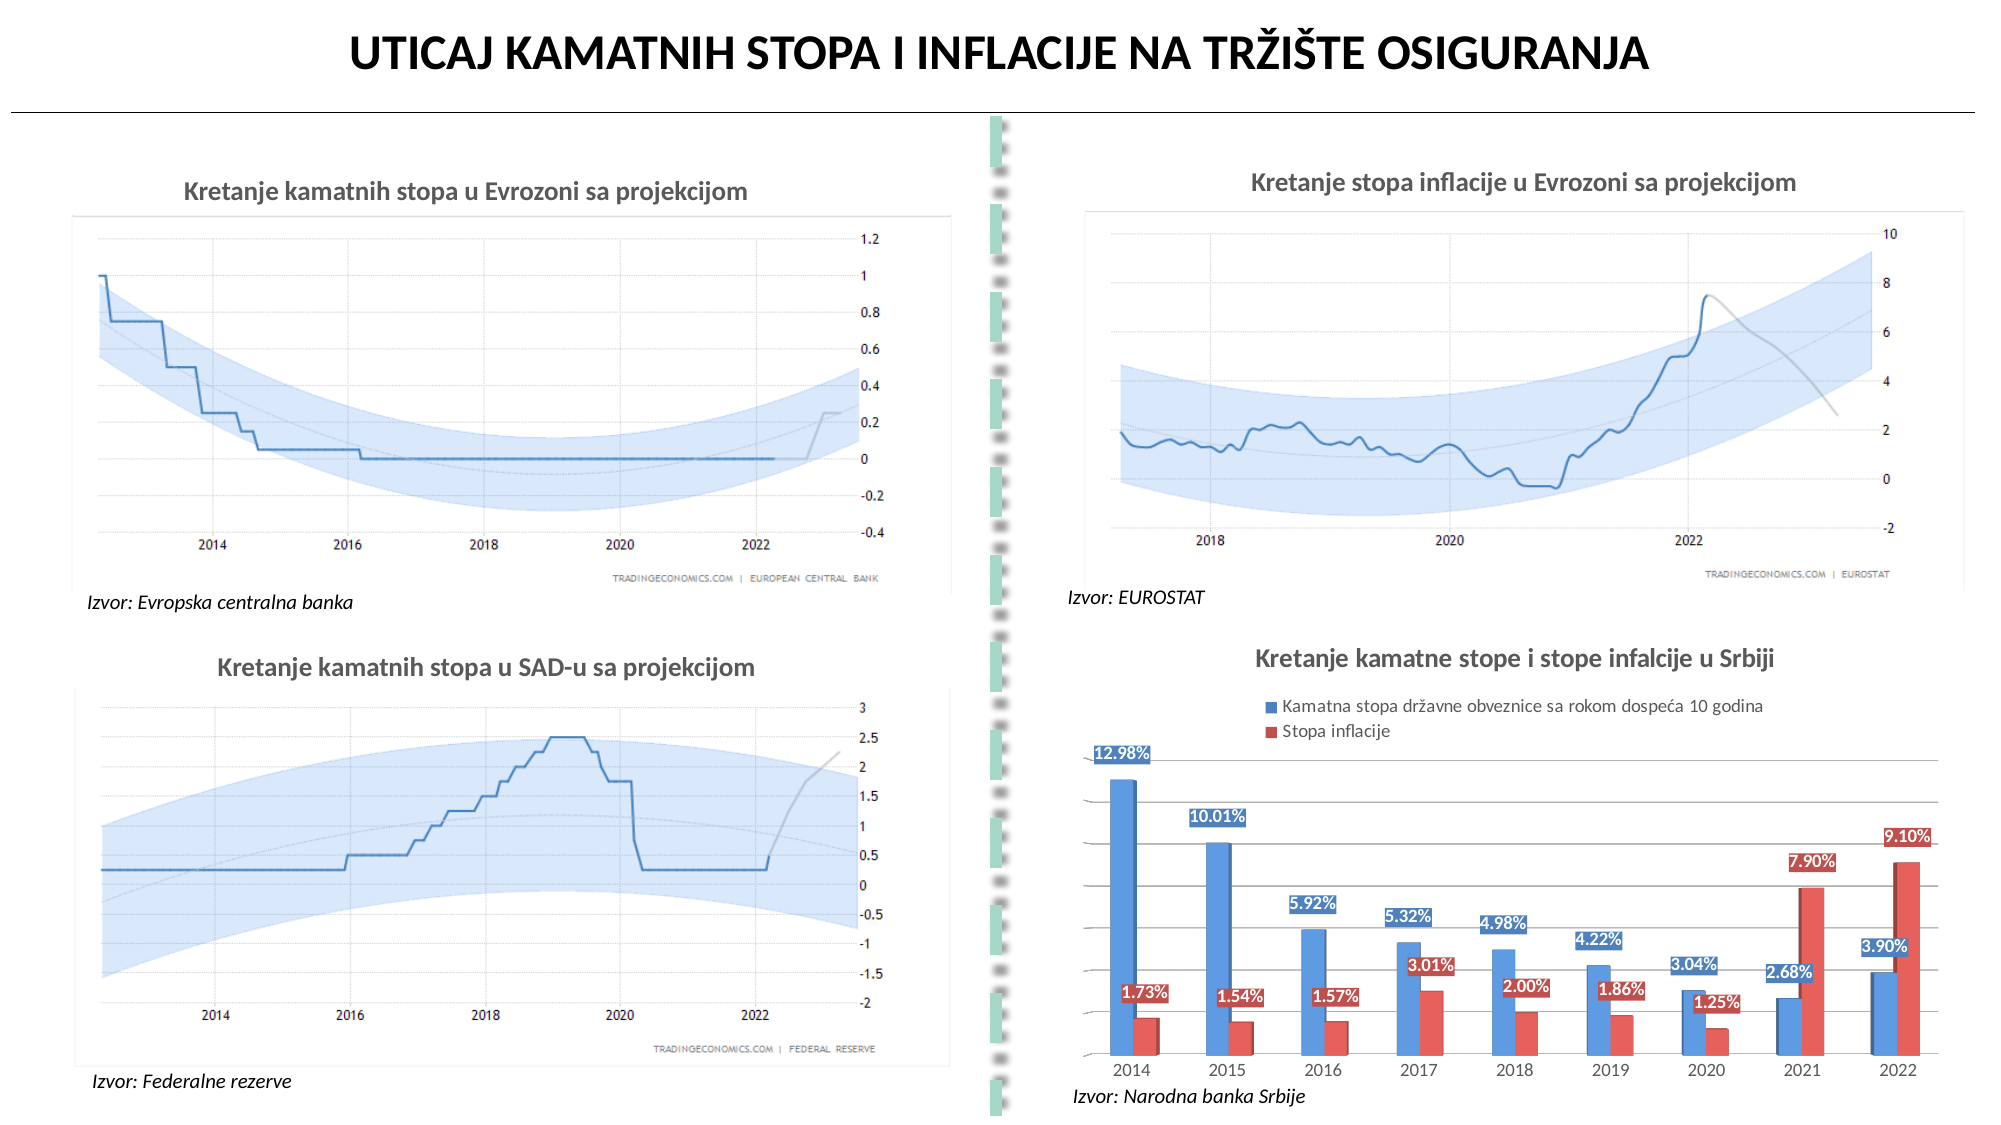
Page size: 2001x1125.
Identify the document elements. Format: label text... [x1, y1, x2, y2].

text_box Izvor: EUROSTAT [1052, 576, 1706, 616]
text_box Kretanje kamatnih stopa u SAD-u sa projekcijom [92, 642, 881, 686]
picture [68, 214, 952, 594]
text_box Kretanje stopa inflacije u Evrozoni sa projekcijom [1130, 156, 1918, 204]
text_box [983, 124, 1018, 1117]
text_box Kretanje kamatnih stopa u Evrozoni sa projekcijom [72, 165, 861, 213]
text_box Izvor: Narodna banka Srbije [1058, 1098, 1671, 1115]
text_box Izvor: Federalne rezerve [77, 1075, 690, 1100]
text_box Izvor: Evropska centralna banka [72, 601, 725, 622]
chart [1046, 621, 1984, 1091]
picture [1082, 211, 1966, 591]
text_box UTICAJ KAMATNIH STOPA I INFLACIJE NA TRŽIŠTE OSIGURANJA [0, 12, 2000, 88]
picture [72, 687, 956, 1067]
